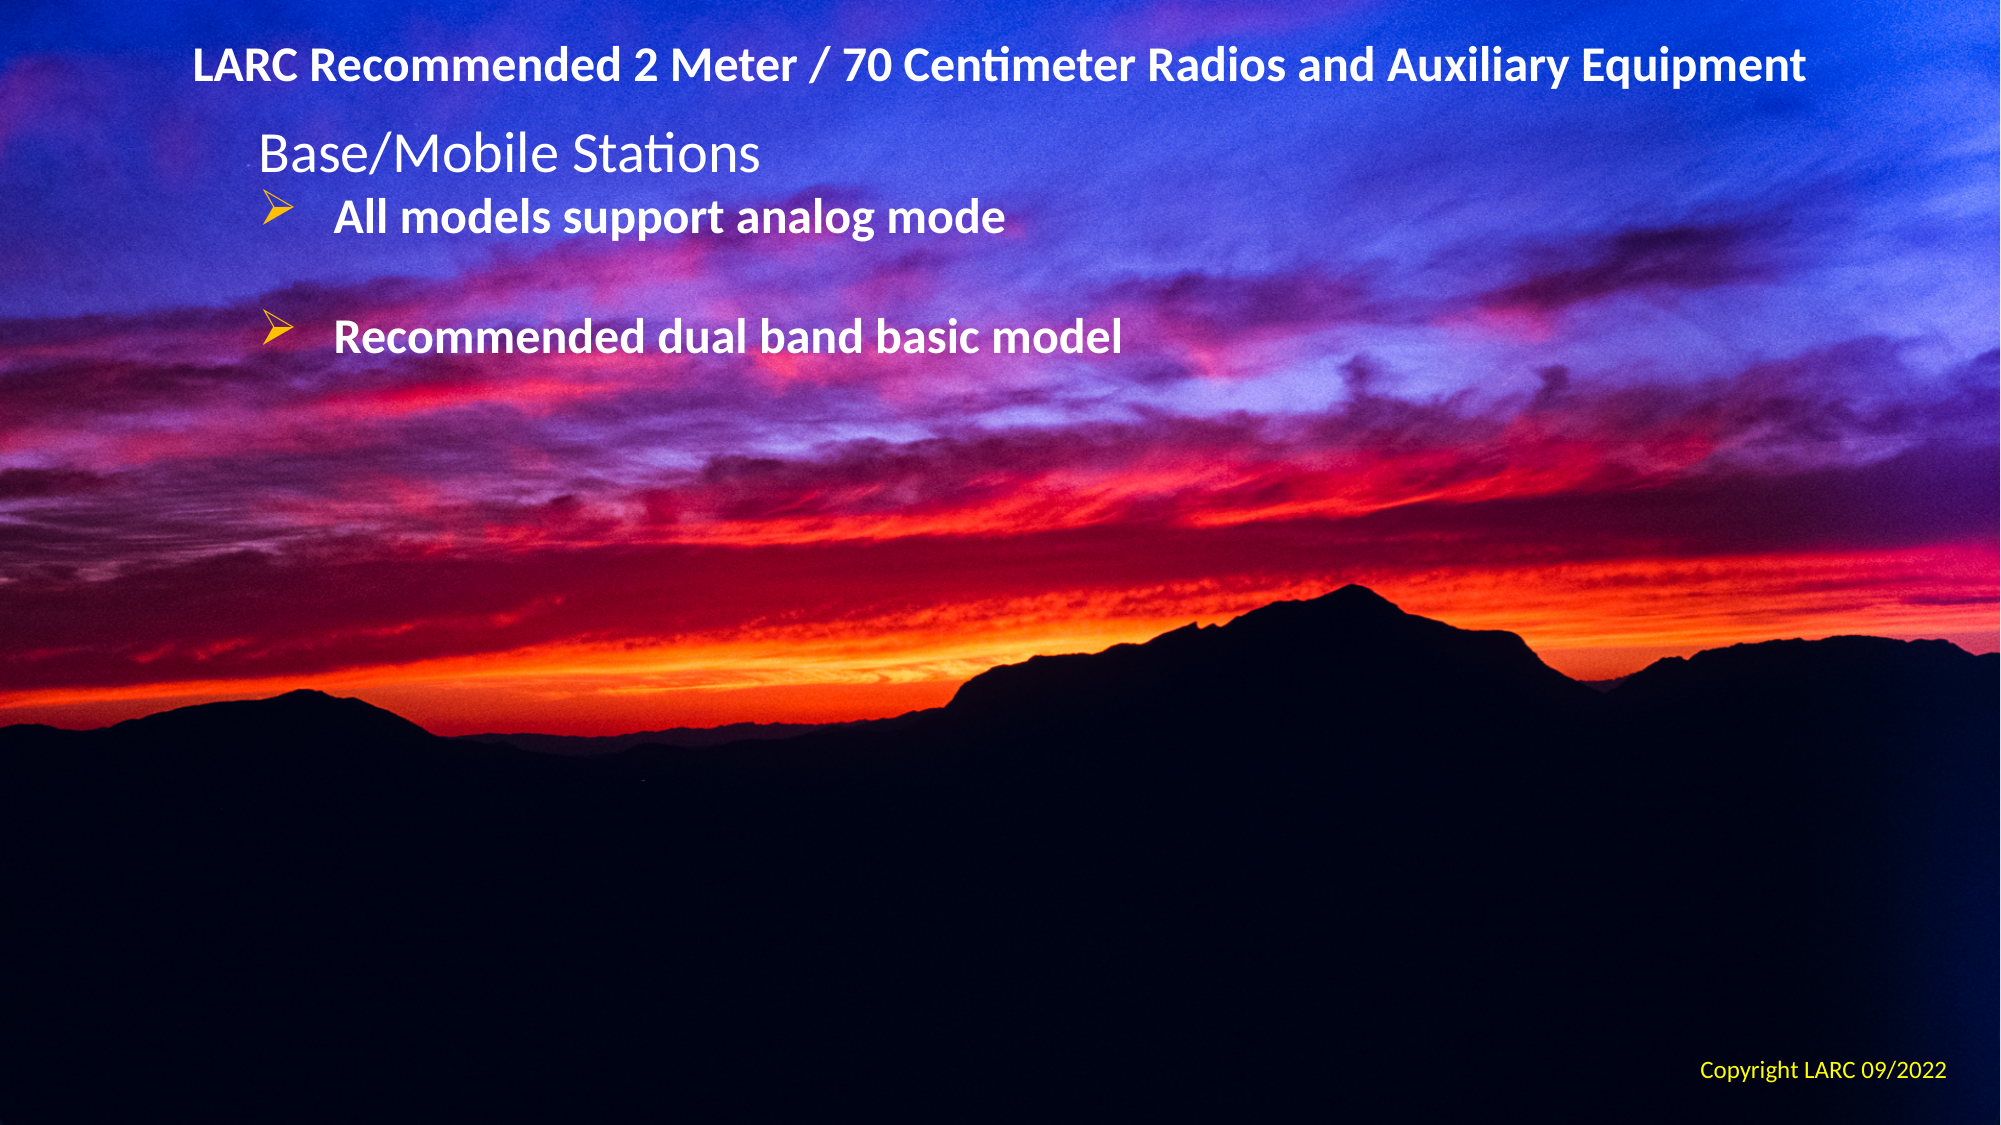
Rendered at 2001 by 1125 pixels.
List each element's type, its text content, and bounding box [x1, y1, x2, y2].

text_box Copyright LARC 09/2022 [1685, 1046, 1963, 1091]
text_box LARC Recommended 2 Meter / 70 Centimeter Radios and Auxiliary Equipment [0, 23, 2000, 99]
picture [0, 0, 2001, 1125]
text_box Base/Mobile Stations All models support analog mode Recommended dual band basic model [243, 106, 1576, 372]
